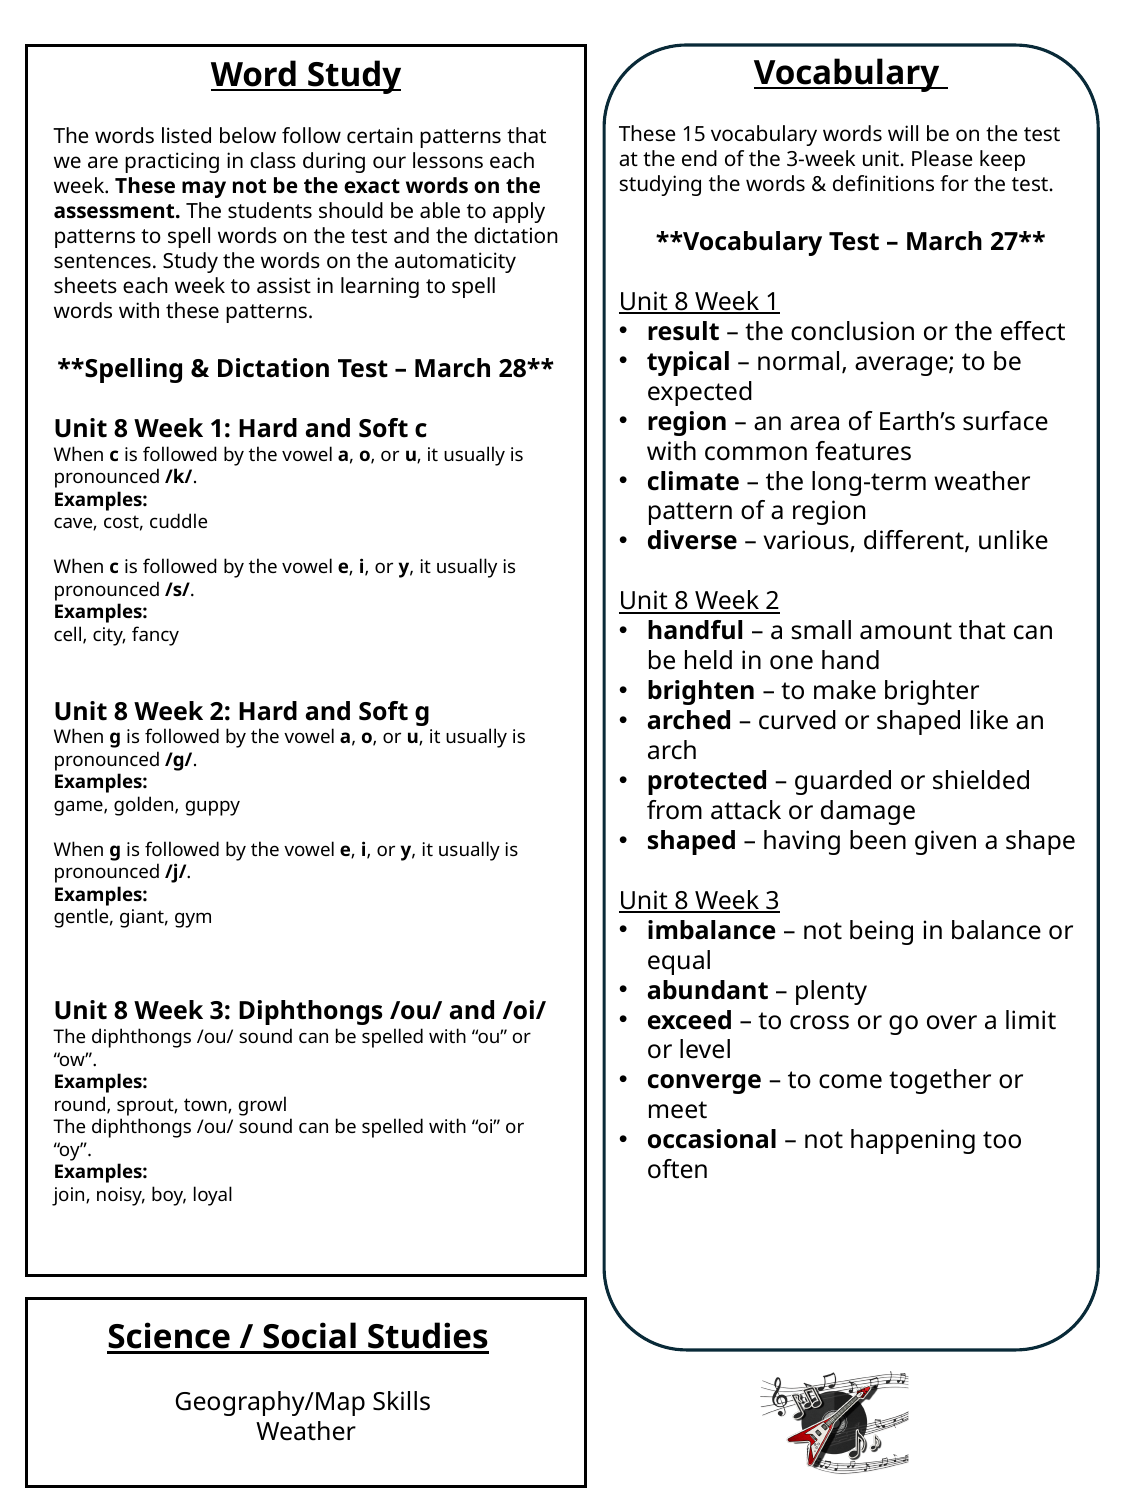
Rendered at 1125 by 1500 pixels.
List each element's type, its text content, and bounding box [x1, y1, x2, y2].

text_box [602, 111, 1100, 1352]
text_box [25, 44, 587, 1277]
text_box [25, 1297, 587, 1488]
text_box Word Study The words listed below follow certain patterns that we are practicing in class during our lessons each week. These may not be the exact words on the assessment. The students should be able to apply patterns to spell words on the test and the dictation sentences. Study the words on the automaticity sheets each week to assist in learning to spell words with these patterns. **Spelling & Dictation Test – March 28** Unit 8 Week 1: Hard and Soft c When c is followed by the vowel a, o, or u, it usually is pronounced /k/. Examples: cave, cost, cuddle When c is followed by the vowel e, i, or y, it usually is pronounced /s/. Examples: cell, city, fancy Unit 8 Week 2: Hard and Soft g When g is followed by the vowel a, o, or u, it usually is pronounced /g/. Examples: game, golden, guppy When g is followed by the vowel e, i, or y, it usually is pronounced /j/. Examples: gentle, giant, gym Unit 8 Week 3: Diphthongs /ou/ and /oi/ The diphthongs /ou/ sound can be spelled with “ou” or “ow”. Examples: round, sprout, town, growl The diphthongs /ou/ sound can be spelled with “oi” or “oy”. Examples: join, noisy, boy, loyal [38, 45, 574, 1213]
text_box Vocabulary These 15 vocabulary words will be on the test at the end of the 3-week unit. Please keep studying the words & definitions for the test. **Vocabulary Test – March 27** Unit 8 Week 1 result – the conclusion or the effect typical – normal, average; to be expected region – an area of Earth’s surface with common features climate – the long-term weather pattern of a region diverse – various, different, unlike Unit 8 Week 2 handful – a small amount that can be held in one hand brighten – to make brighter arched – curved or shaped like an arch protected – guarded or shielded from attack or damage shaped – having been given a shape Unit 8 Week 3 imbalance – not being in balance or equal abundant – plenty exceed – to cross or go over a limit or level converge – to come together or meet occasional – not happening too often [604, 43, 1099, 1192]
text_box Science / Social Studies Geography/Map Skills Weather [32, 1307, 580, 1453]
picture [759, 1370, 910, 1476]
